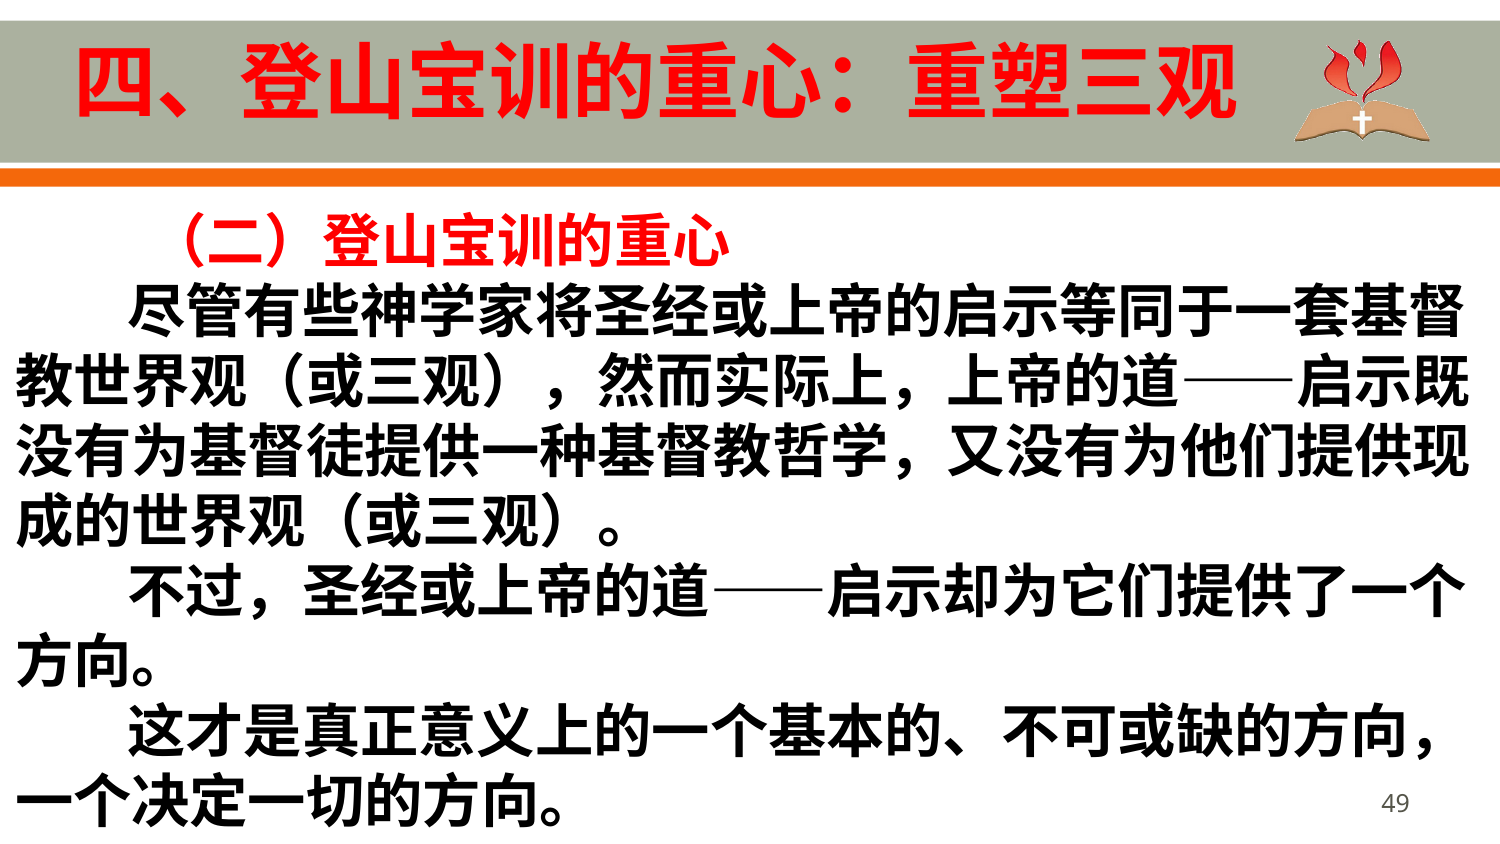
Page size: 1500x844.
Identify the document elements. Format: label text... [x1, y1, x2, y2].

picture [1313, 35, 1434, 144]
title 四、登山宝训的重心：重塑三观 [0, 0, 1313, 160]
list （二）登山宝训的重心 尽管有些神学家将圣经或上帝的启示等同于一套基督教世界观（或三观），然而实际上，上帝的道——启示既没有为基督徒提供一种基督教哲学，又没有为他们提供现成的世界观（或三观）。 不过，圣经或上帝的道——启示却为它们提供了一个方向。 这才是真正意义上的一个基本的、不可或缺的方向，一个决定一切的方向。 [0, 196, 1498, 844]
slide_number 49 [1074, 782, 1425, 827]
